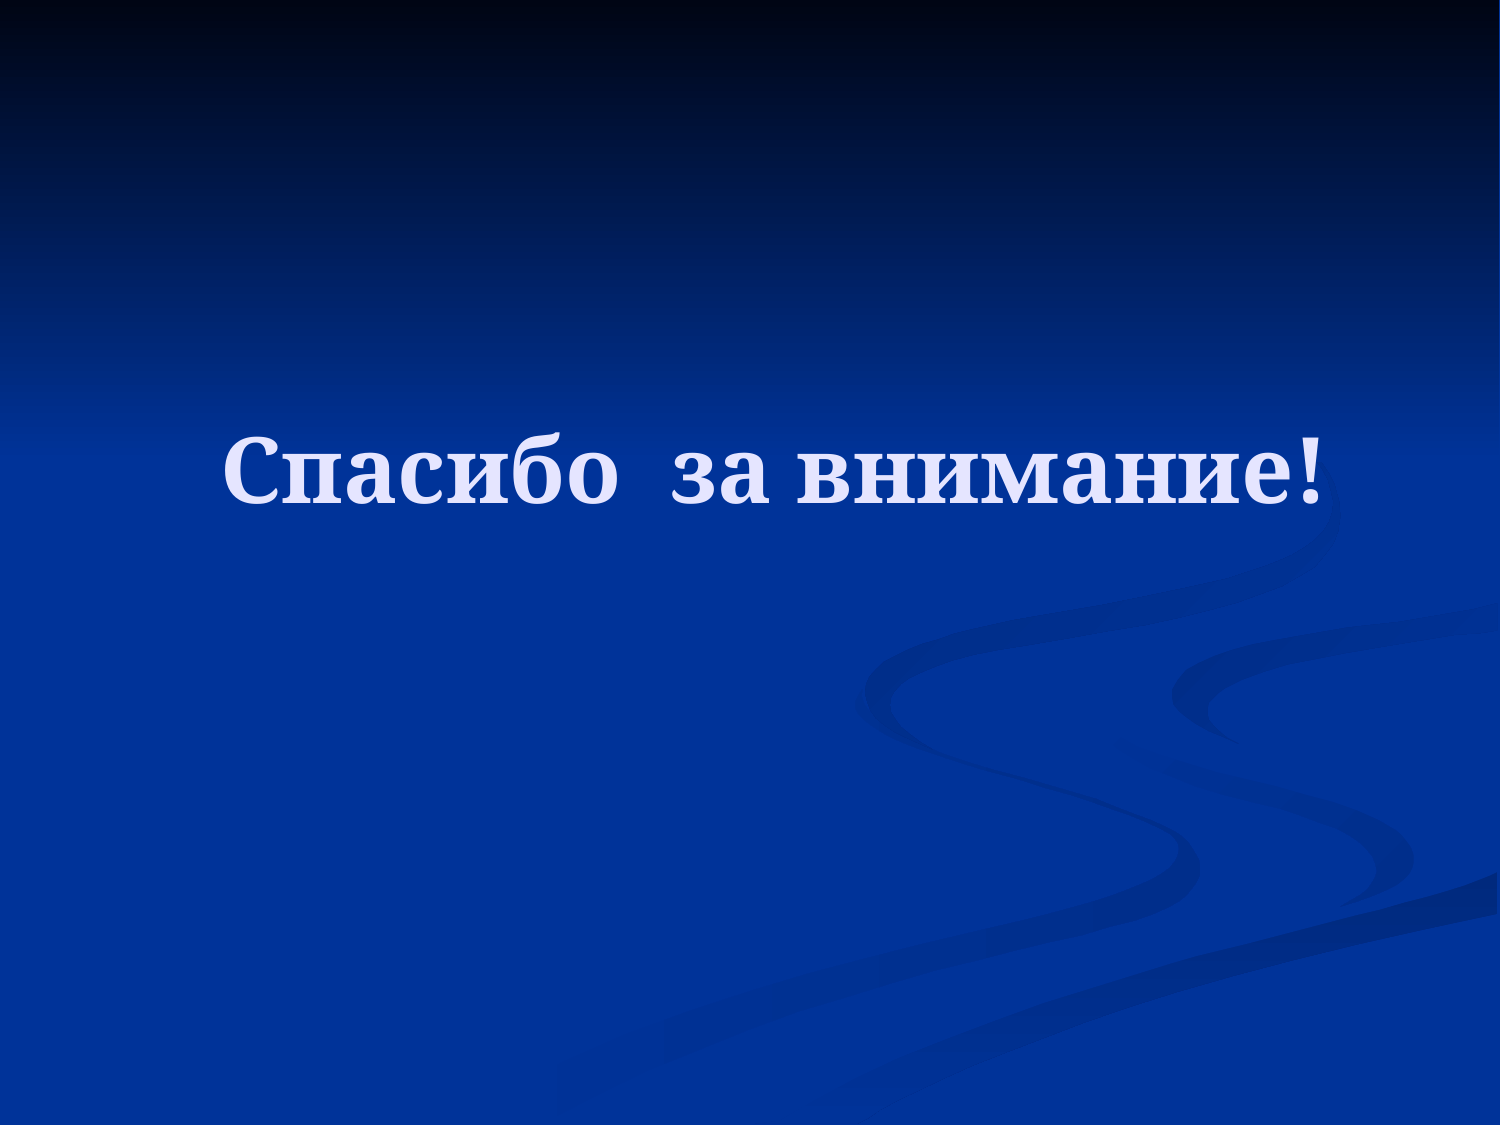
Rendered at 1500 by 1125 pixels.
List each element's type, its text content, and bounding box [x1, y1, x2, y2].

title Спасибо за внимание! [100, 373, 1451, 561]
